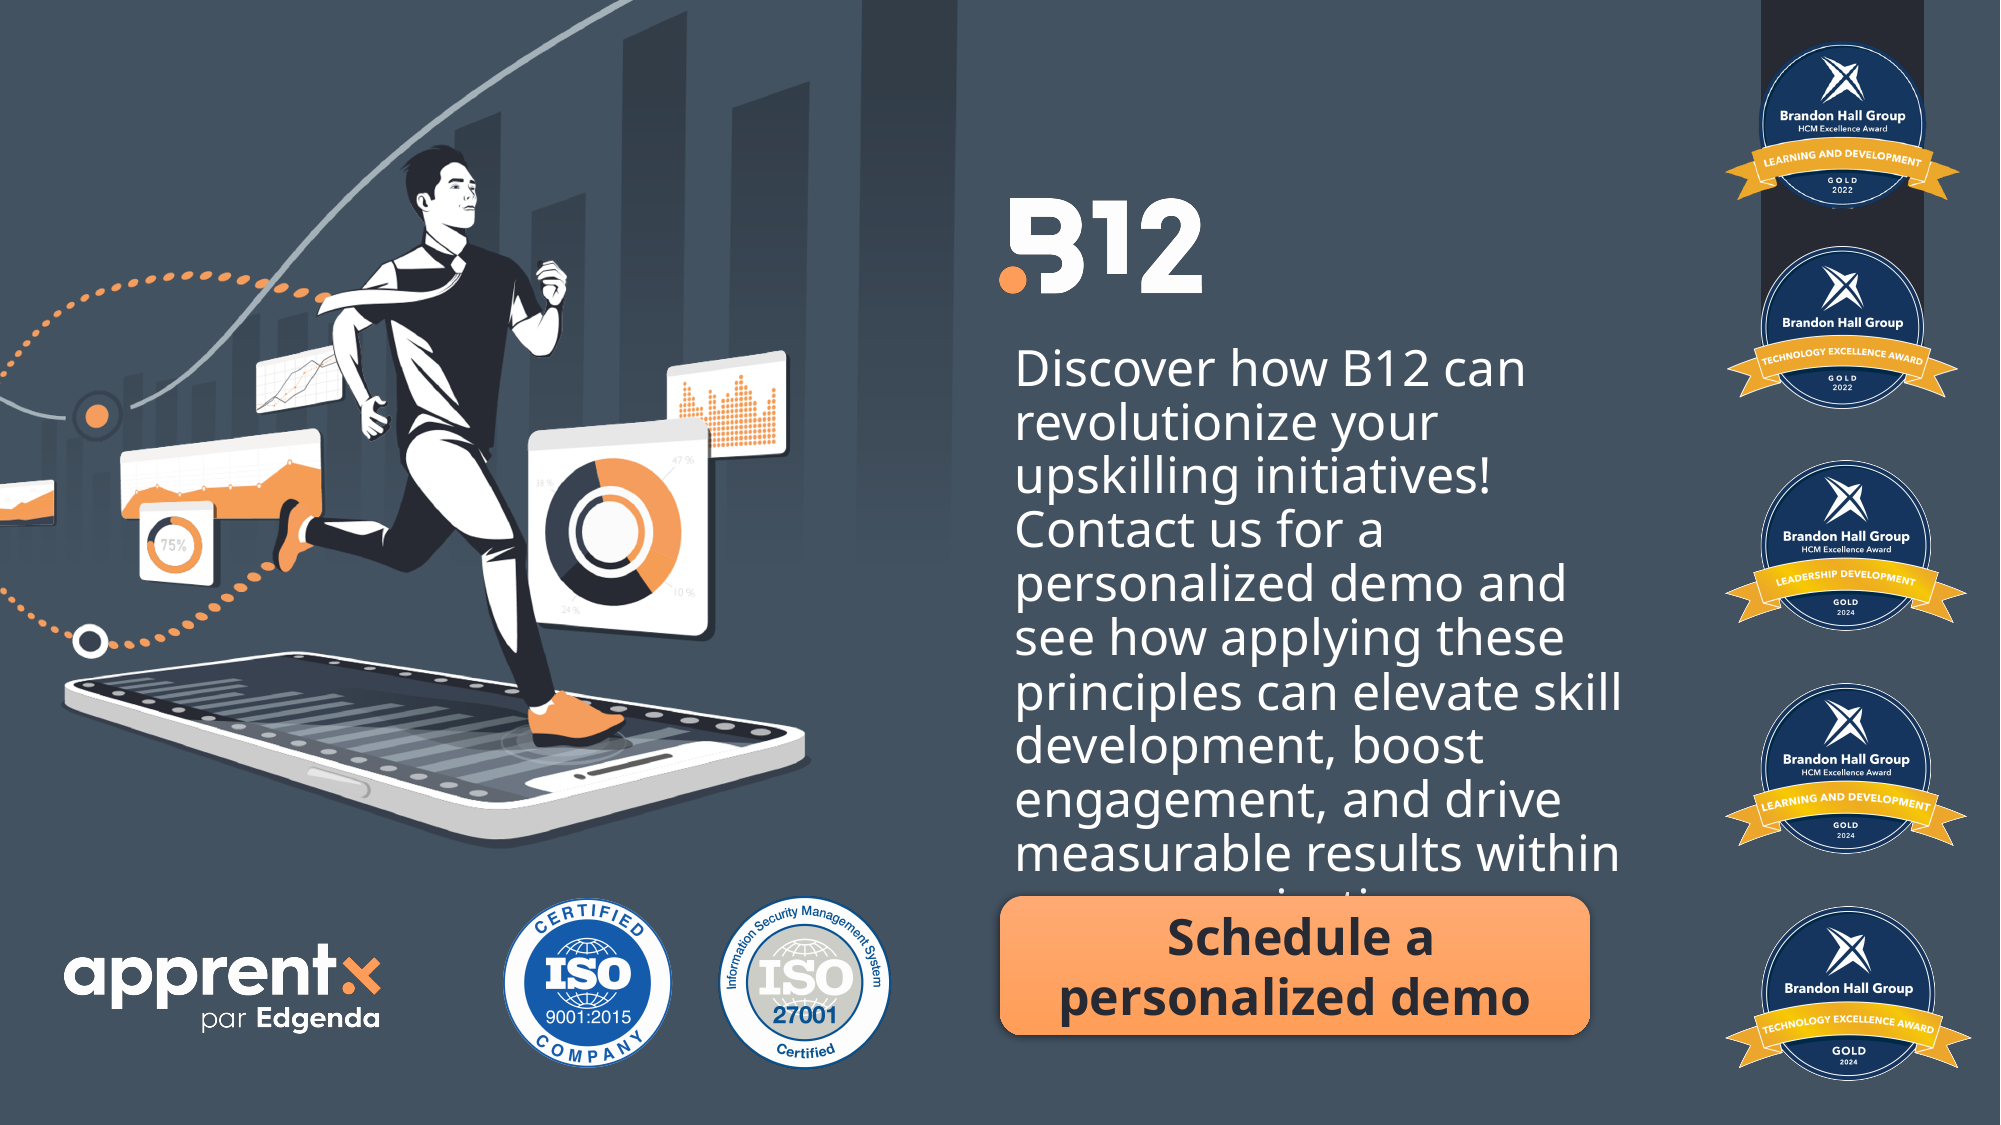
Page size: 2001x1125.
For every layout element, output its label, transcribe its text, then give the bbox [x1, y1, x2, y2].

picture [999, 198, 1202, 294]
title Discover how B12 can revolutionize your upskilling initiatives! Contact us for a personalized demo and see how applying these principles can elevate skill development, boost engagement, and drive measurable results within your organization. [999, 335, 1644, 859]
picture [1703, 37, 1982, 212]
picture [60, 919, 385, 1073]
picture [717, 895, 892, 1070]
text_box Schedule a personalized demo [999, 895, 1591, 1036]
picture [502, 895, 673, 1070]
picture [1724, 683, 1967, 854]
picture [1724, 460, 1967, 631]
picture [0, 0, 991, 849]
picture [1724, 906, 1972, 1081]
picture [1727, 246, 1958, 409]
